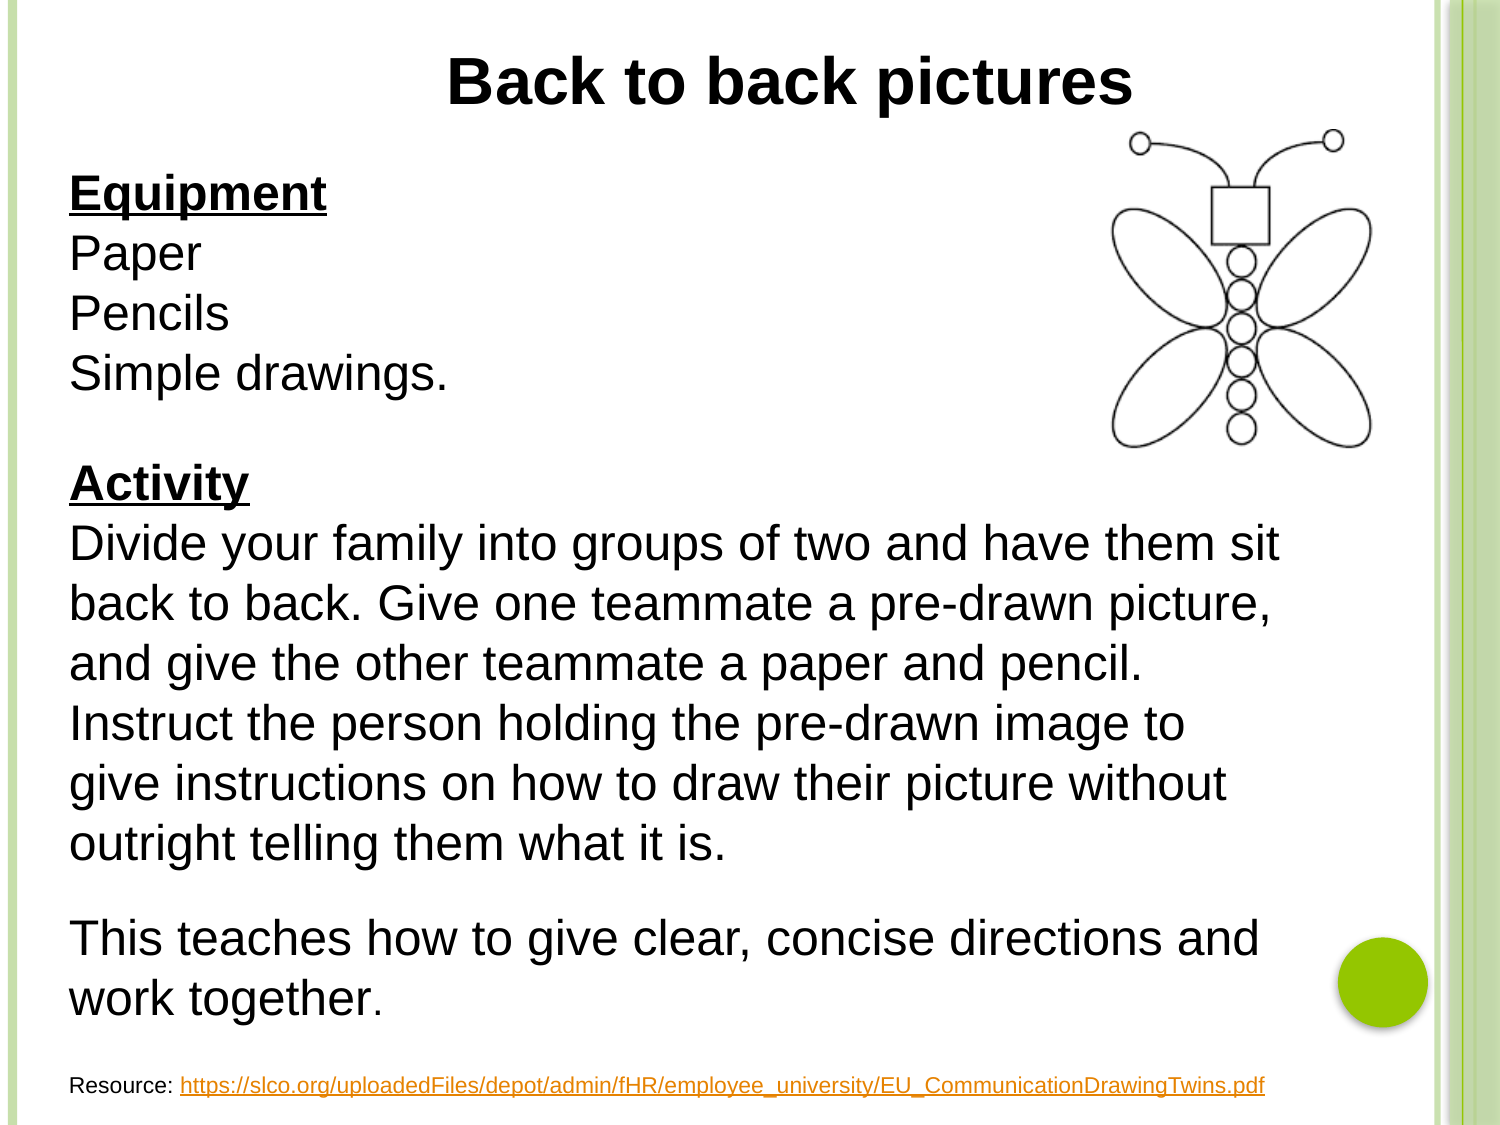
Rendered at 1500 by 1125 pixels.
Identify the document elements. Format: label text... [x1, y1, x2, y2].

text_box Equipment Paper Pencils Simple drawings. Activity Divide your family into groups of two and have them sit back to back. Give one teammate a pre-drawn picture, and give the other teammate a paper and pencil. Instruct the person holding the pre-drawn image to give instructions on how to draw their picture without outright telling them what it is. This teaches how to give clear, concise directions and work together. Resource: https://slco.org/uploadedFiles/depot/admin/fHR/employee_university/EU_CommunicationDrawingTwins.pdf [54, 152, 1306, 1105]
picture [1091, 128, 1393, 540]
text_box Back to back pictures [289, 30, 1294, 126]
